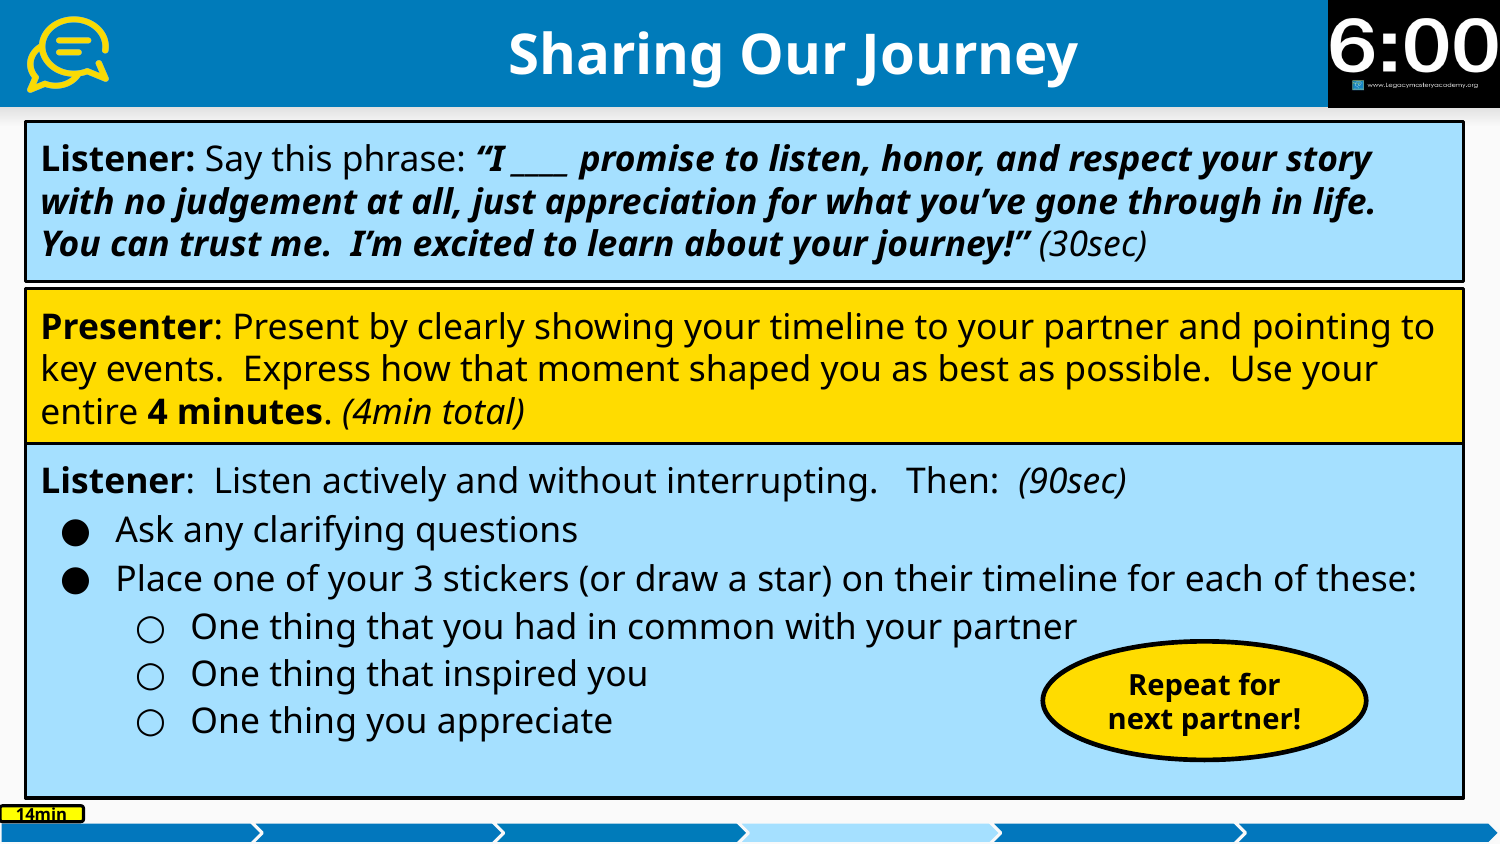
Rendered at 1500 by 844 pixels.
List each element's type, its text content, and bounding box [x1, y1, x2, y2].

text_box [990, 822, 1244, 844]
text_box [737, 822, 999, 844]
text_box [251, 822, 502, 844]
title Sharing Our Journey [122, 2, 1328, 102]
text_box [0, 822, 261, 844]
text_box [1234, 822, 1500, 844]
picture [57, 50, 81, 55]
picture [57, 38, 90, 43]
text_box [25, 442, 1464, 799]
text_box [0, 788, 84, 840]
picture [28, 17, 108, 92]
text_box [492, 822, 747, 844]
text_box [25, 288, 1464, 442]
picture [1329, 0, 1500, 108]
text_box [25, 121, 1464, 282]
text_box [1042, 641, 1367, 761]
